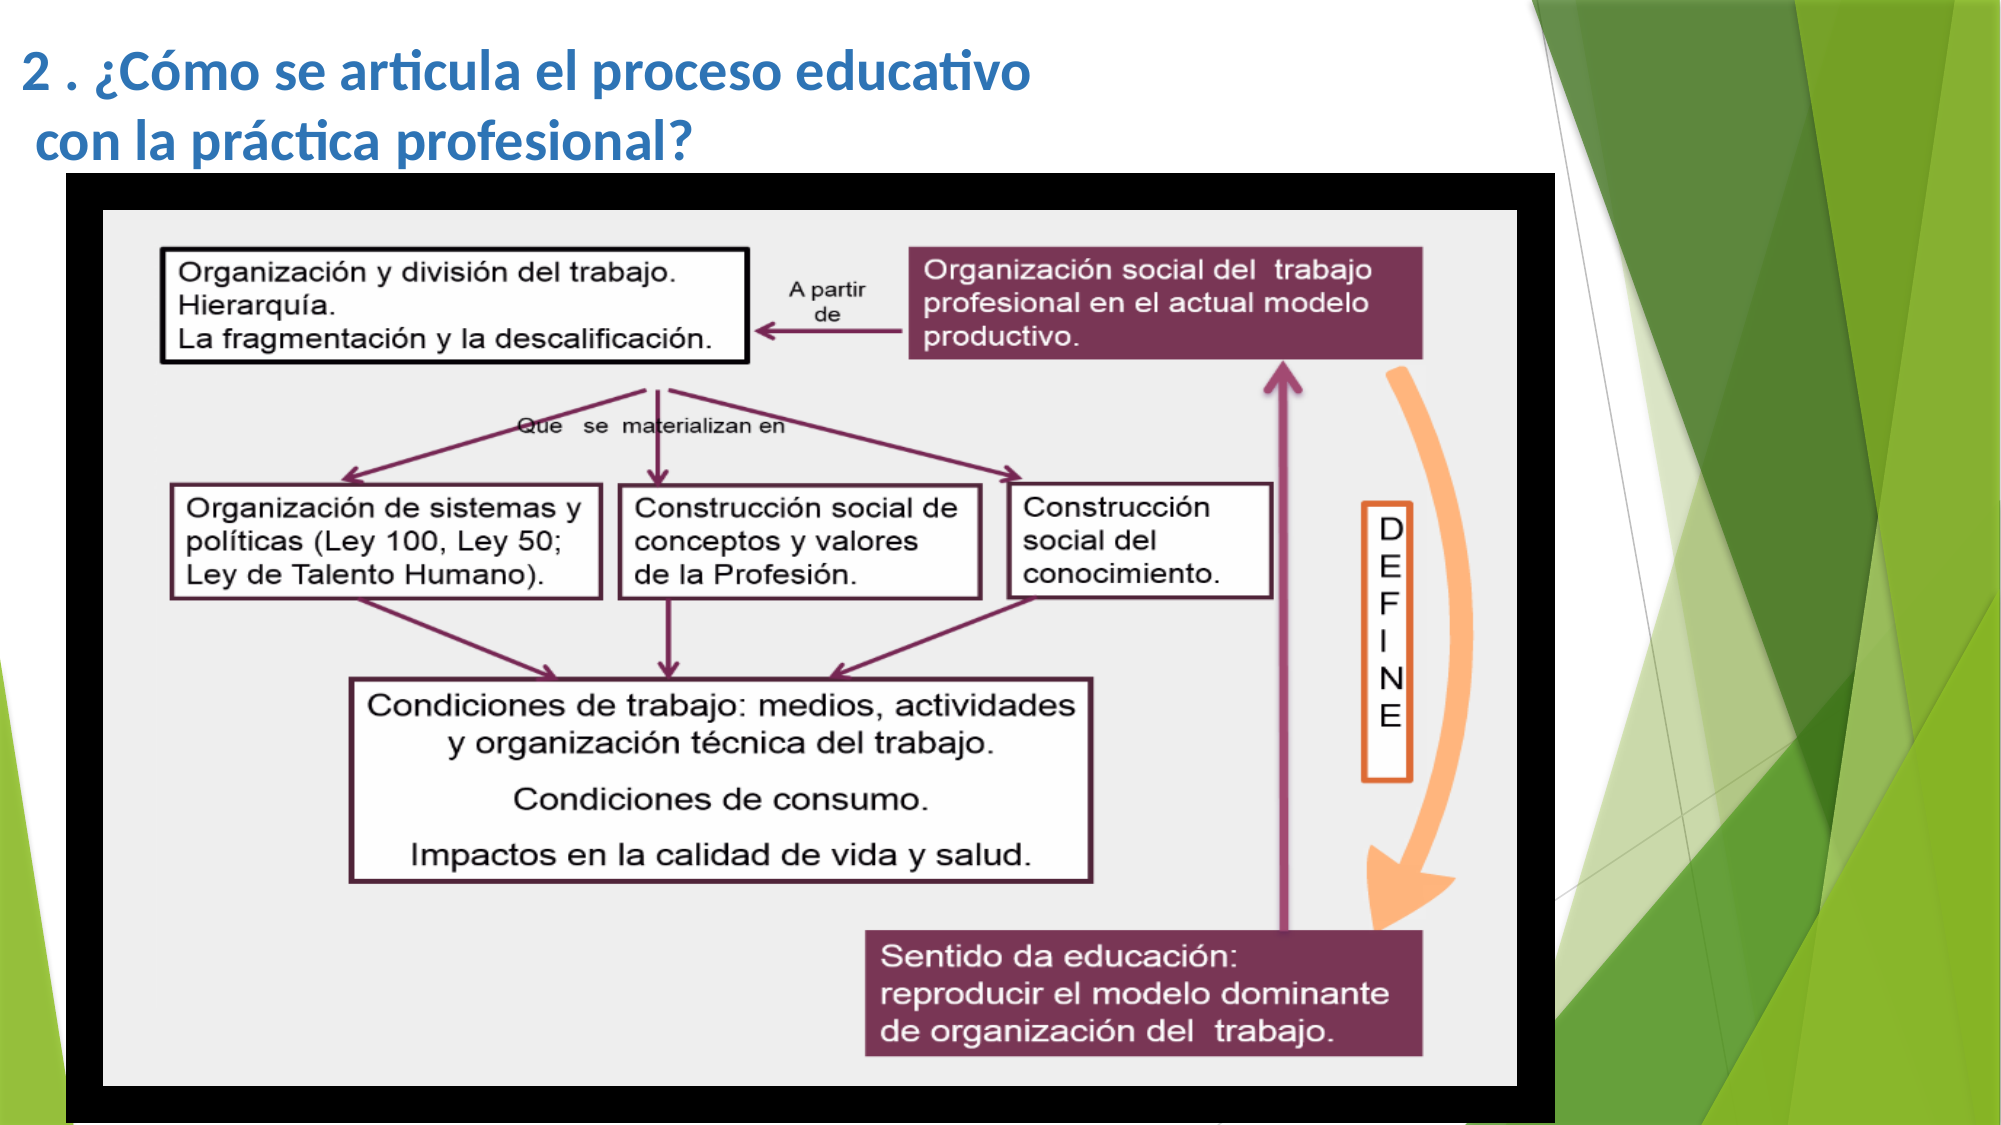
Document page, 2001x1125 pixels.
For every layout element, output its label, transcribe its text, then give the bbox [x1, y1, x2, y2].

text_box 2 . ¿Cómo se articula el proceso educativo con la práctica profesional? [6, 24, 1048, 180]
picture [102, 209, 1518, 1087]
